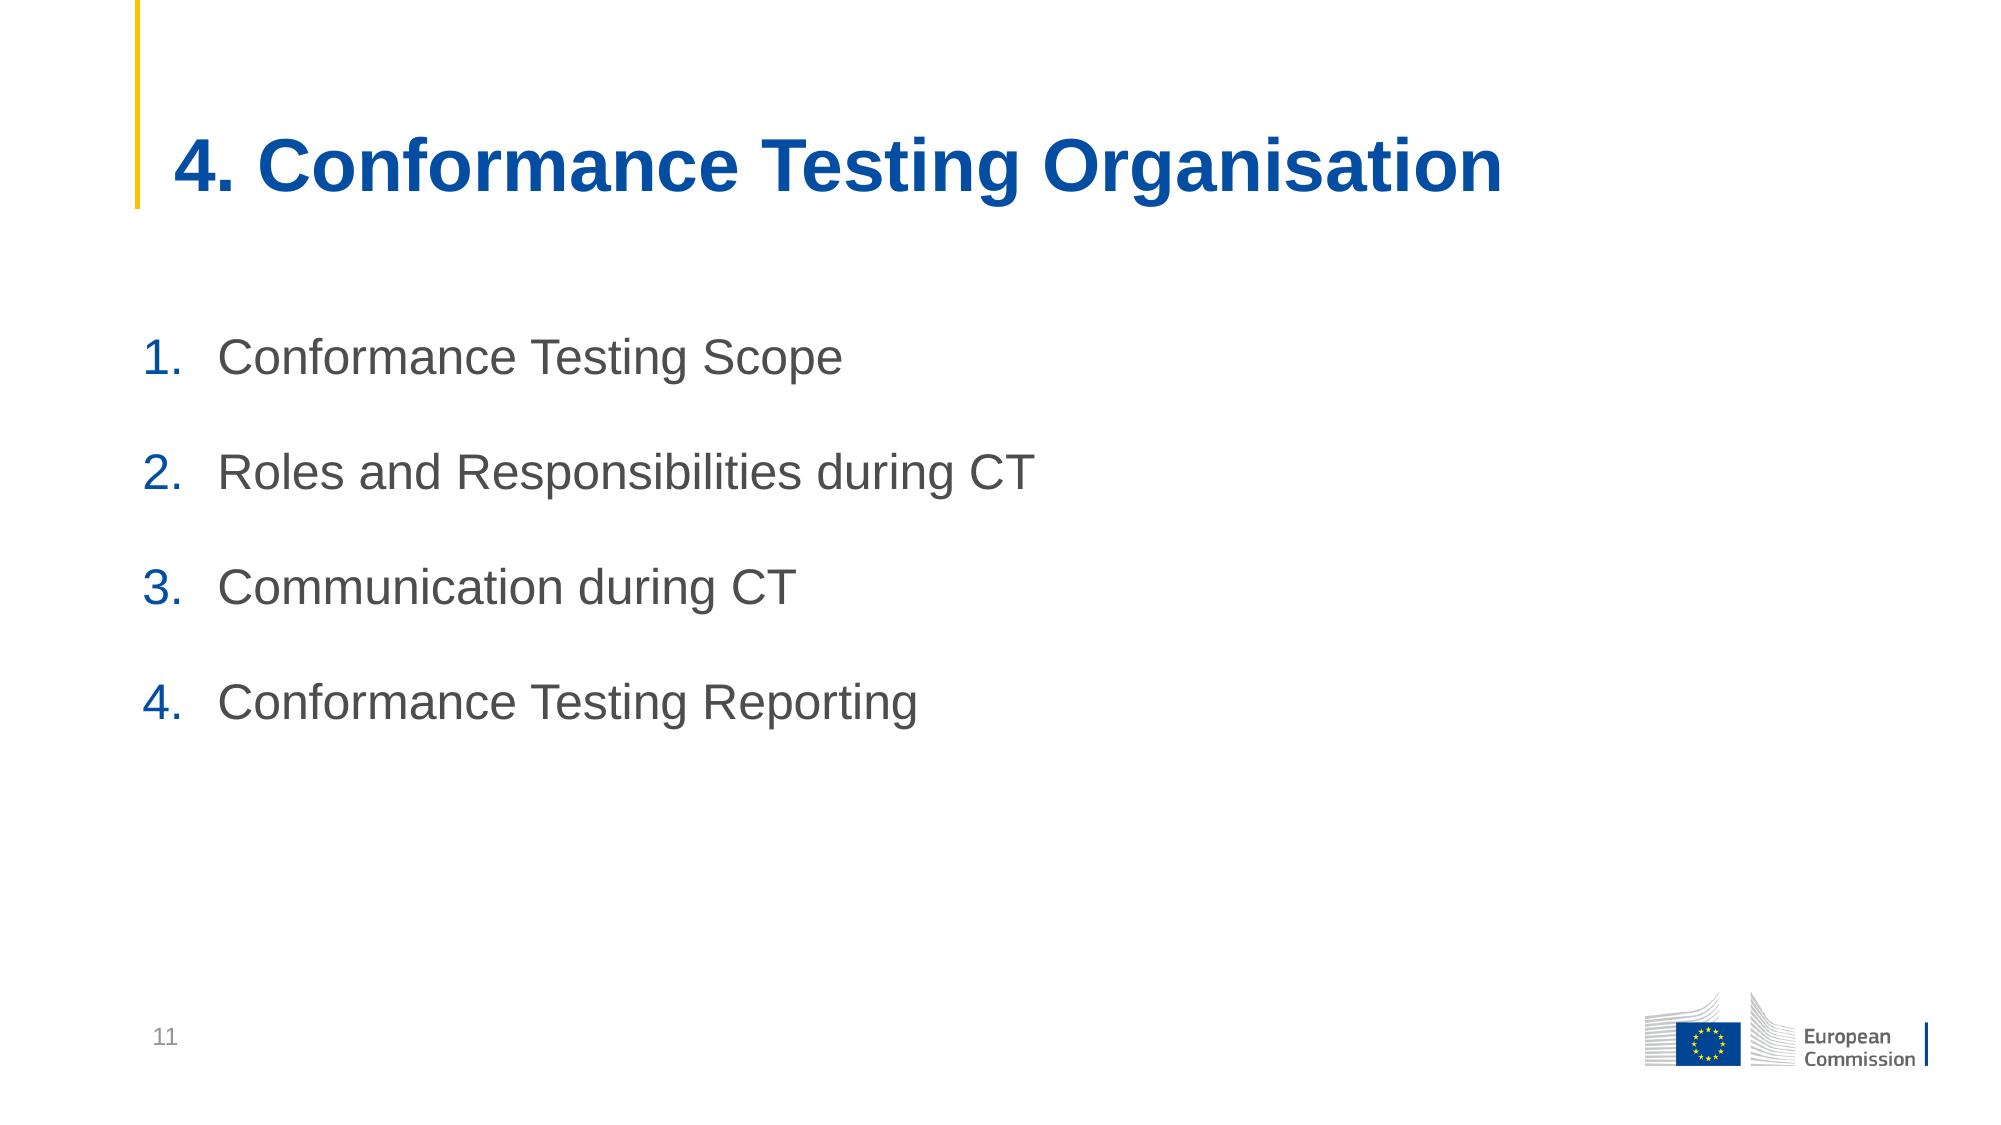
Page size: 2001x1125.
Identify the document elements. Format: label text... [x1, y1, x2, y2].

picture [1645, 991, 1928, 1066]
slide_number 11 [137, 1005, 588, 1066]
list Conformance Testing Scope Roles and Responsibilities during CT Communication during CT Conformance Testing Reporting [127, 286, 1917, 722]
text_box 4. Conformance Testing Organisation [159, 79, 1885, 208]
